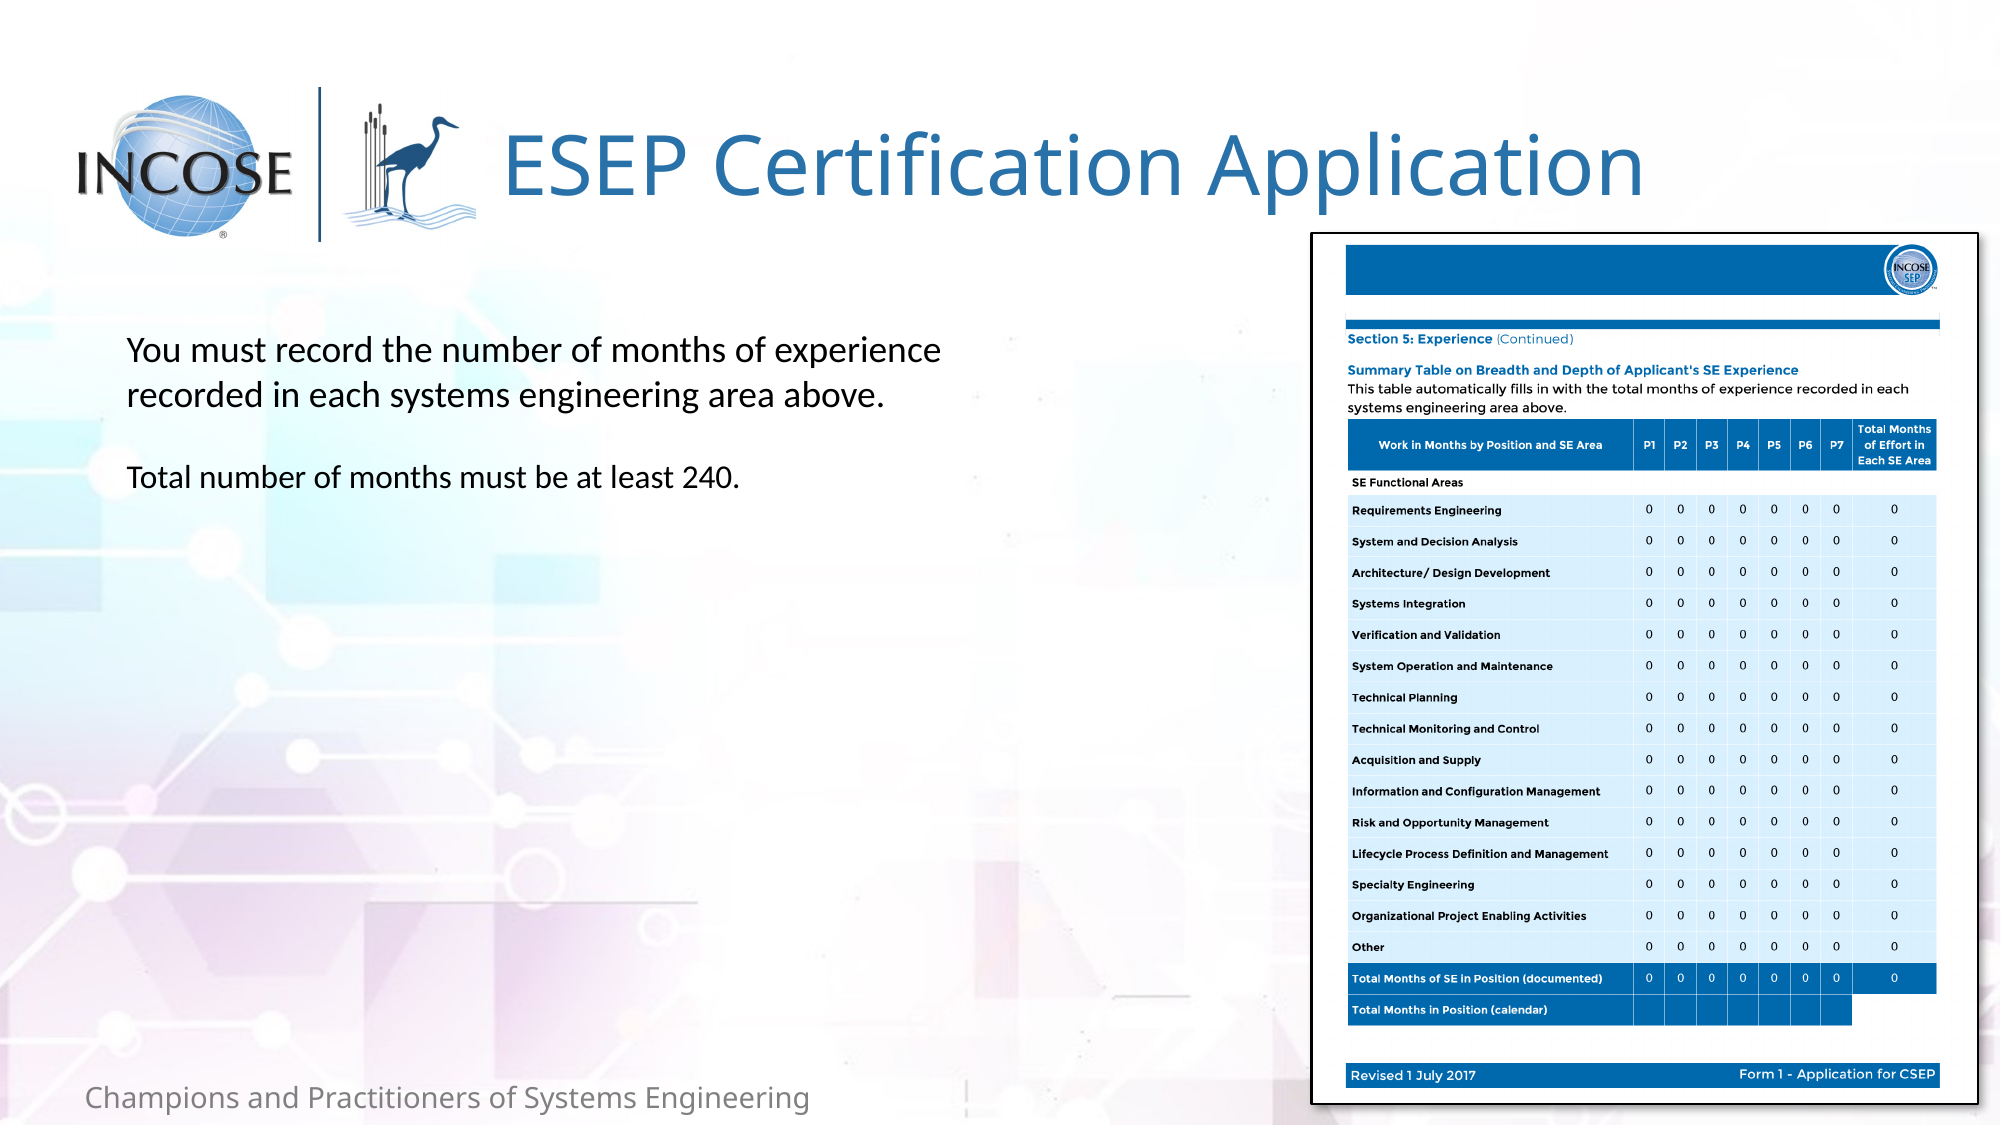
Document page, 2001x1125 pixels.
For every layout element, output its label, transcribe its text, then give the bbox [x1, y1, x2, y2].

title ESEP Certification Application [486, 59, 1863, 278]
picture [0, 0, 2001, 1125]
text_box You must record the number of months of experience recorded in each systems engineering area above. Total number of months must be at least 240. [111, 317, 1000, 503]
